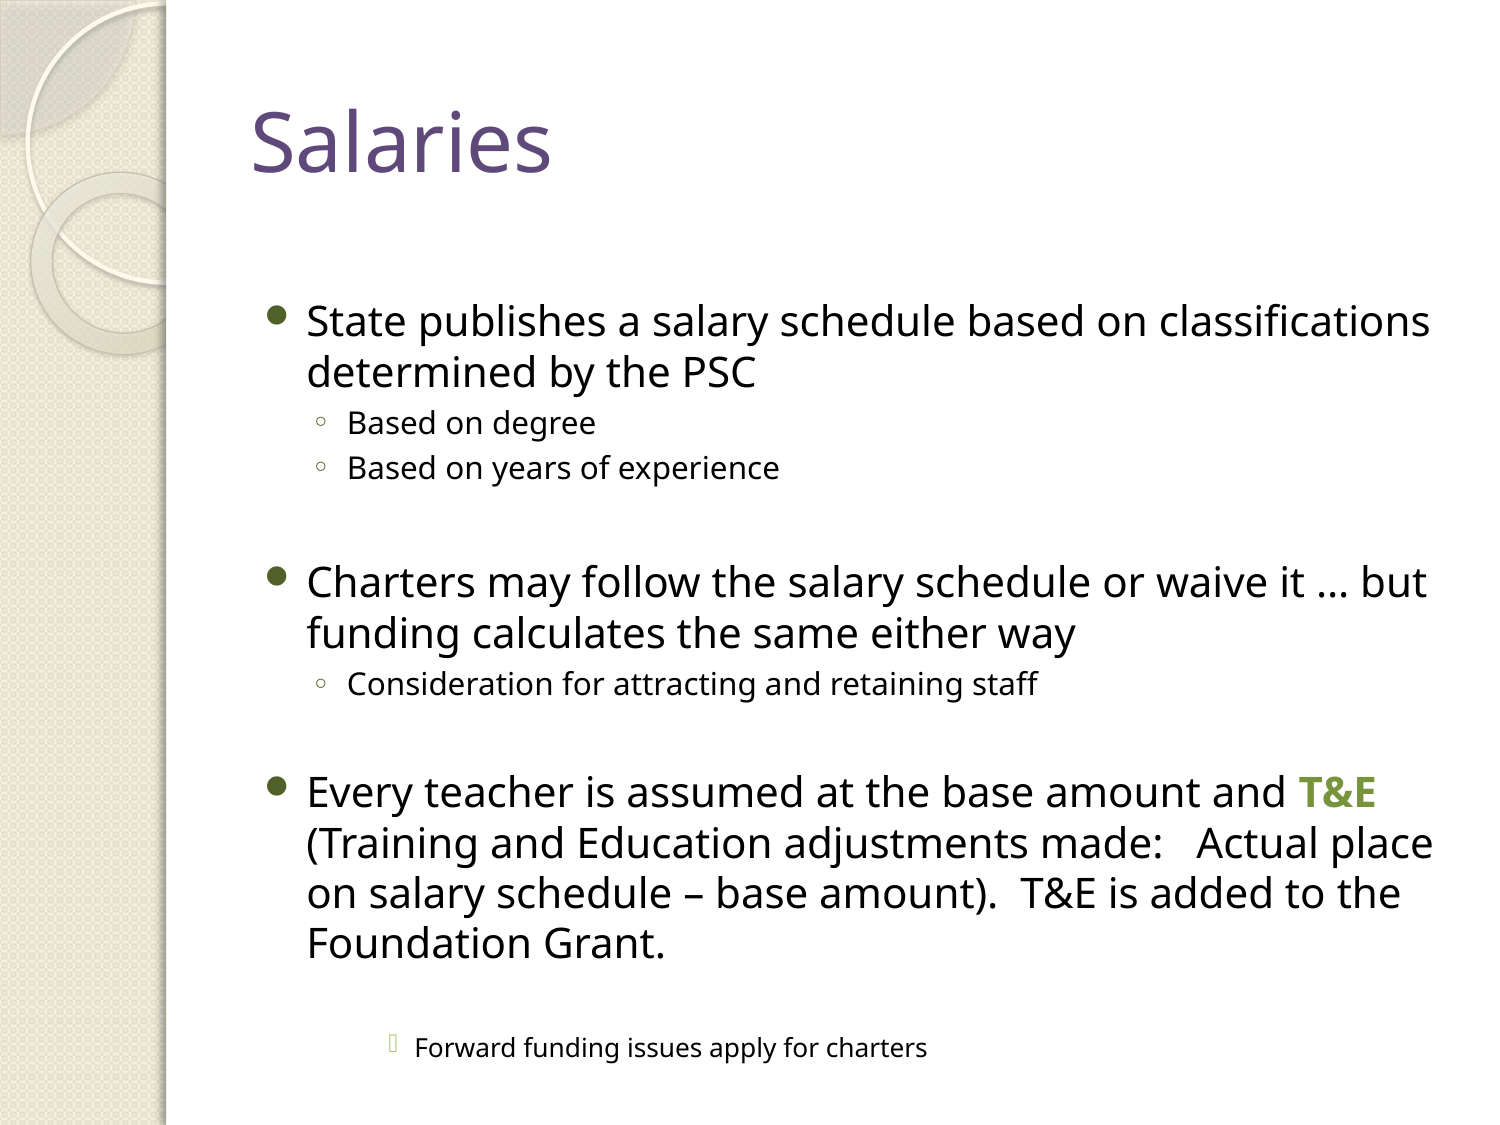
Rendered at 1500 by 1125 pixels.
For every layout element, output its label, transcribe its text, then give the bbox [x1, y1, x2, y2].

list State publishes a salary schedule based on classifications determined by the PSC Based on degree Based on years of experience Charters may follow the salary schedule or waive it … but funding calculates the same either way Consideration for attracting and retaining staff Every teacher is assumed at the base amount and T&E (Training and Education adjustments made: Actual place on salary schedule – base amount). T&E is added to the Foundation Grant. Forward funding issues apply for charters [237, 287, 1468, 1075]
title Salaries [235, 45, 1466, 233]
